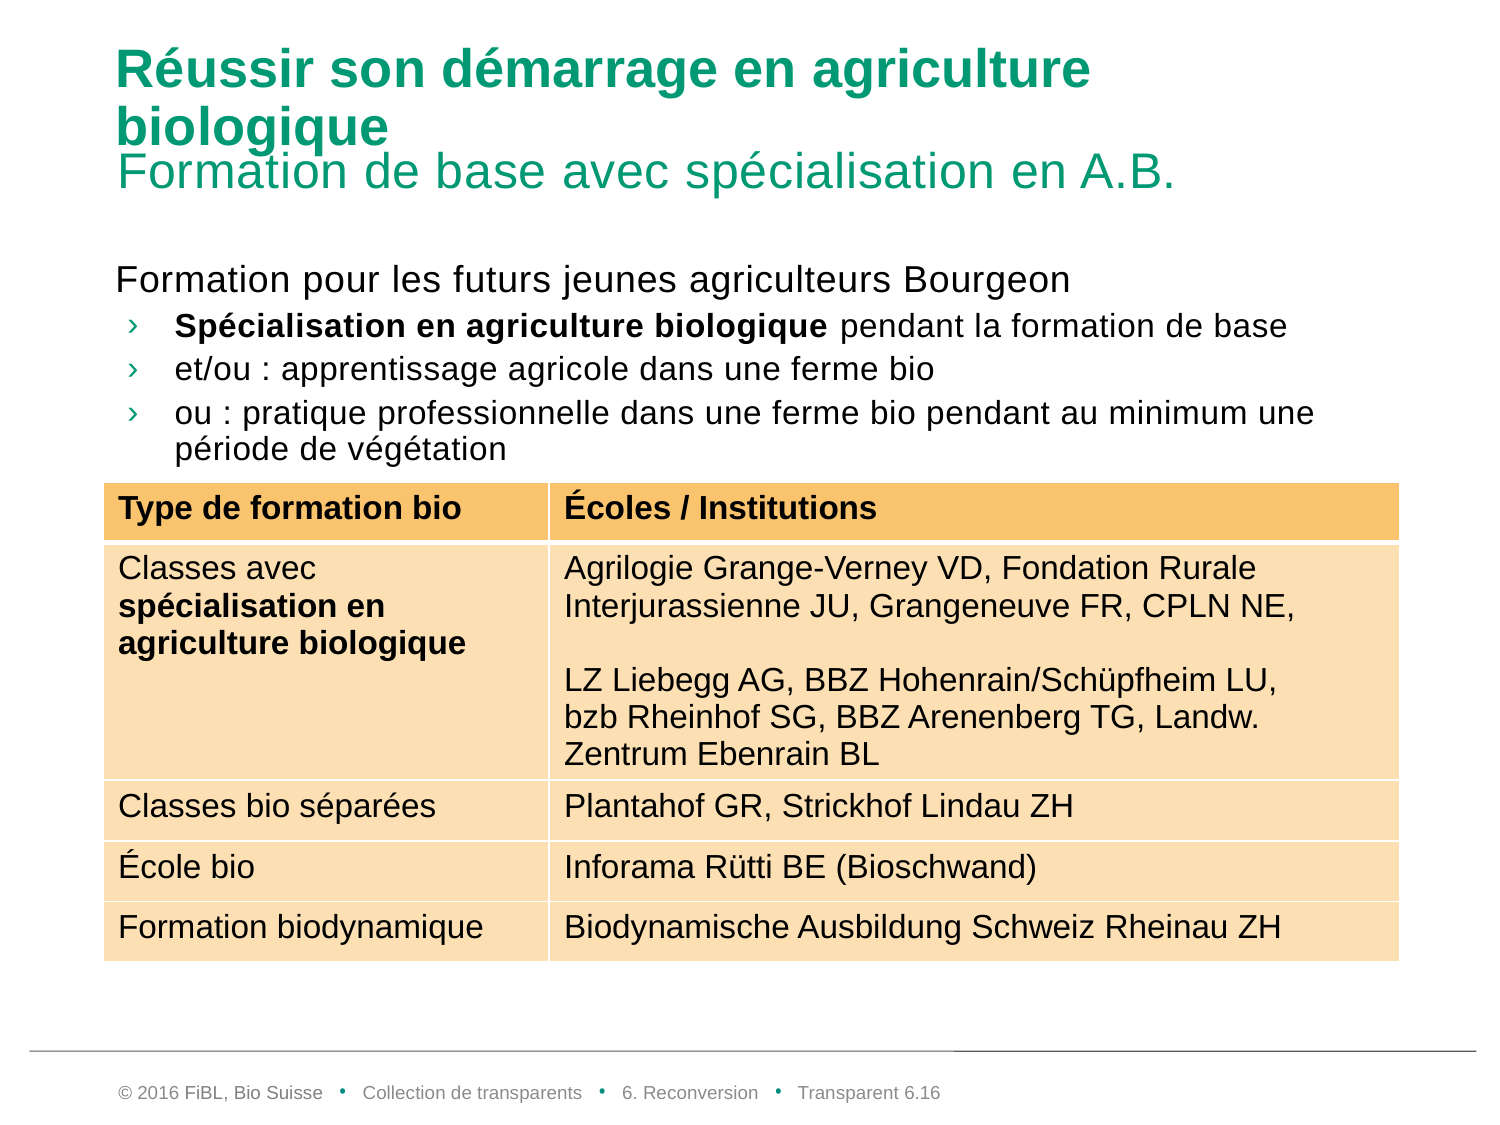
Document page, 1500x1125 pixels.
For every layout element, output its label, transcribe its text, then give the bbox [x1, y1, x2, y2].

list Formation pour les futurs jeunes agriculteurs Bourgeon Spécialisation en agriculture biologique pendant la formation de base et/ou : apprentissage agricole dans une ferme bio ou : pratique professionnelle dans une ferme bio pendant au minimum une période de végétation [100, 252, 1398, 469]
table_cell Formation biodynamique [104, 902, 548, 961]
table_cell École bio [104, 842, 548, 901]
list Formation de base avec spécialisation en A.B. [101, 137, 1397, 211]
title Réussir son démarrage en agriculture biologique [100, 59, 1397, 138]
table_cell Classes avec spécialisation en agriculture biologique [104, 545, 548, 779]
table_cell Agrilogie Grange-Verney VD, Fondation Rurale Interjurassienne JU, Grangeneuve FR, CPLN NE, LZ Liebegg AG, BBZ Hohenrain/Schüpfheim LU, bzb Rheinhof SG, BBZ Arenenberg TG, Landw. Zentrum Ebenrain BL [550, 545, 1399, 779]
table_cell Inforama Rütti BE (Bioschwand) [550, 842, 1399, 901]
table_cell Biodynamische Ausbildung Schweiz Rheinau ZH [550, 902, 1399, 961]
table_cell Classes bio séparées [104, 781, 548, 840]
footer © 2016 FiBL, Bio Suisse • Collection de transparents • 6. Reconversion • Transparent 6.15 [103, 1055, 1140, 1125]
table_header Type de formation bio [104, 483, 548, 540]
table_cell Plantahof GR, Strickhof Lindau ZH [550, 781, 1399, 840]
table_header Écoles / Institutions [550, 483, 1399, 540]
